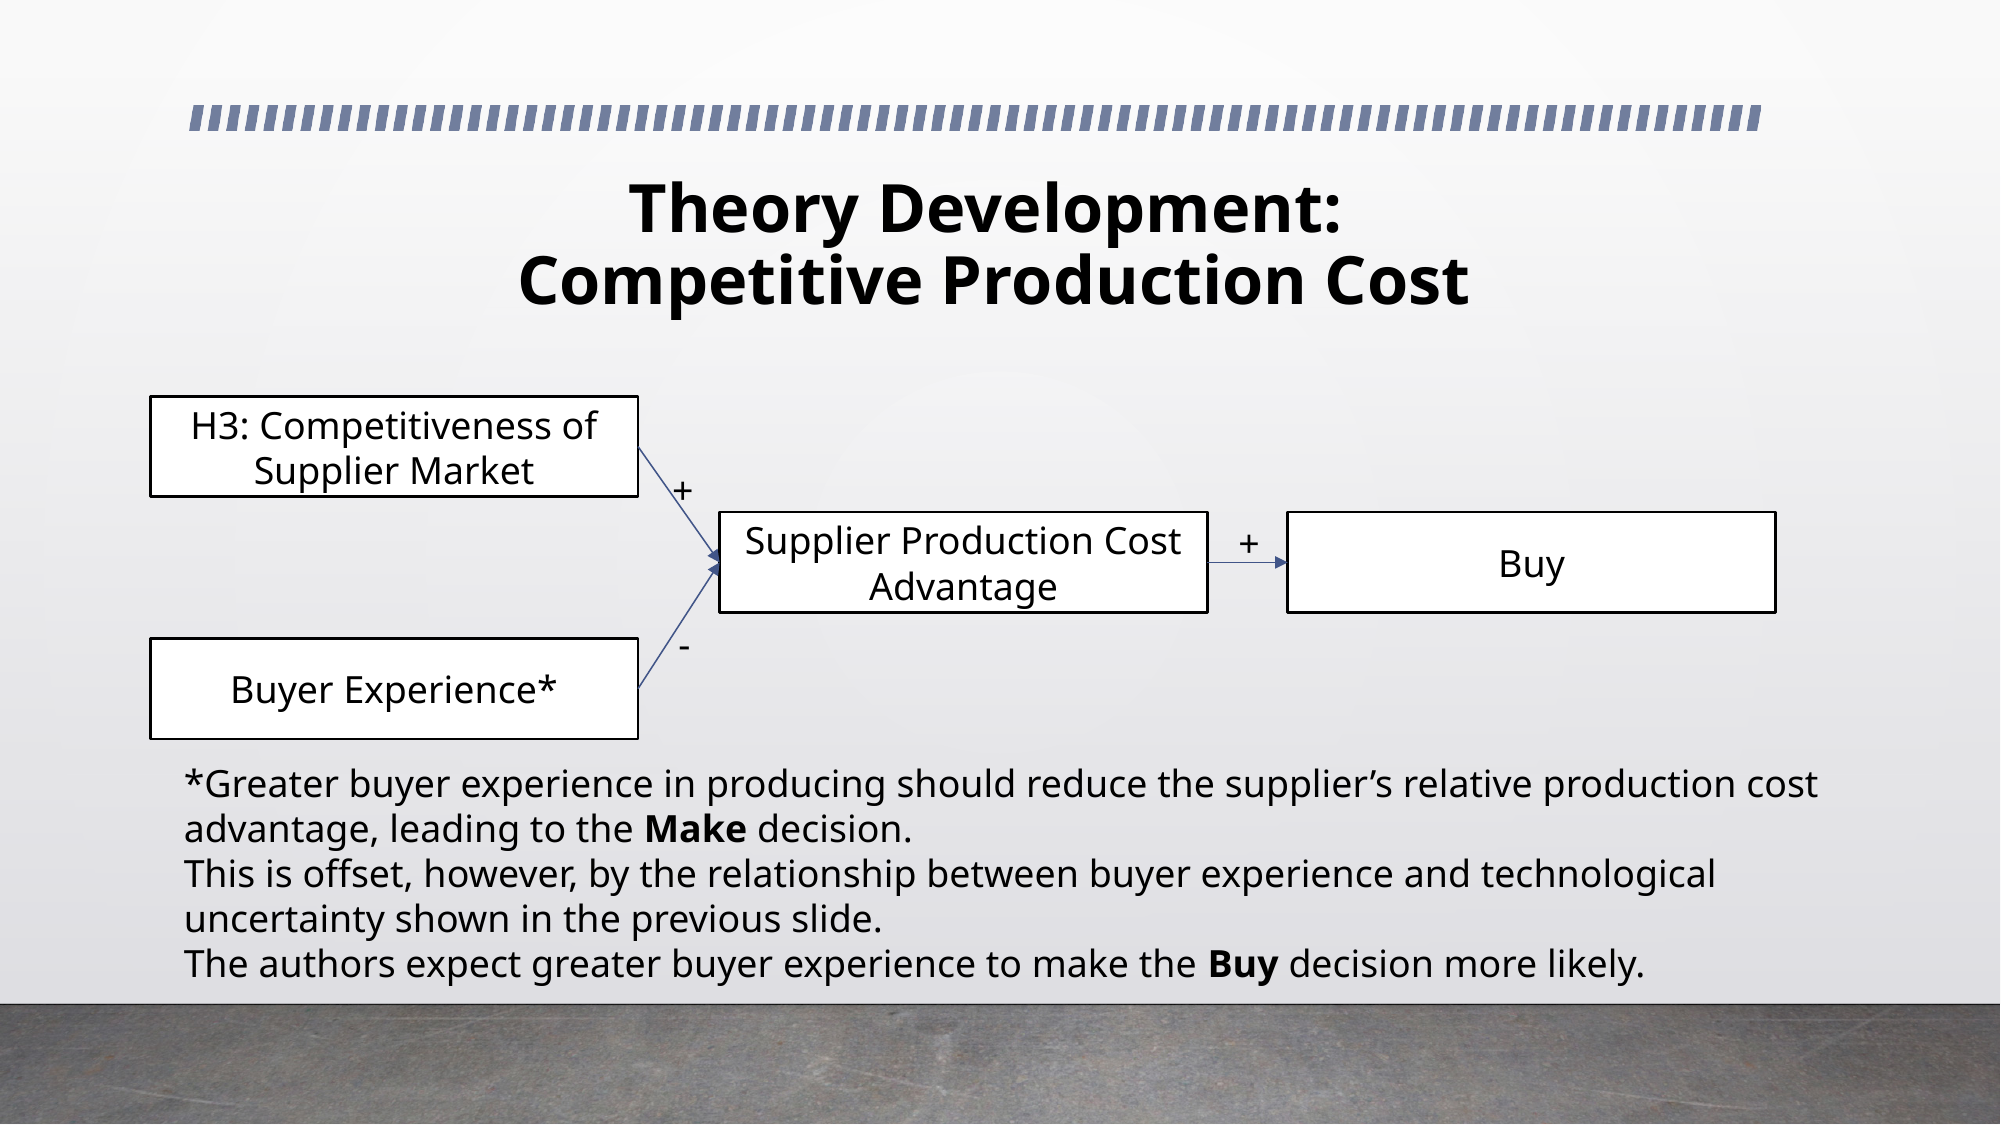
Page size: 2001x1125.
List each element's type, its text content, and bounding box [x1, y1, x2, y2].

text_box + [1223, 563, 1272, 572]
text_box Buy [1286, 511, 1777, 614]
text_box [637, 562, 720, 689]
picture [0, 1004, 2000, 1124]
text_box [637, 446, 720, 562]
text_box *Greater buyer experience in producing should reduce the supplier’s relative production cost advantage, leading to the Make decision. This is offset, however, by the relationship between buyer experience and technological uncertainty shown in the previous slide. The authors expect greater buyer experience to make the Buy decision more likely. [168, 752, 1862, 993]
text_box Buyer Experience* [149, 637, 639, 740]
text_box + [1223, 512, 1272, 562]
text_box Supplier Production Cost Advantage [720, 511, 1209, 614]
title Theory Development: Competitive Production Cost [0, 167, 1989, 340]
text_box H3: Competitiveness of Supplier Market [149, 395, 639, 498]
